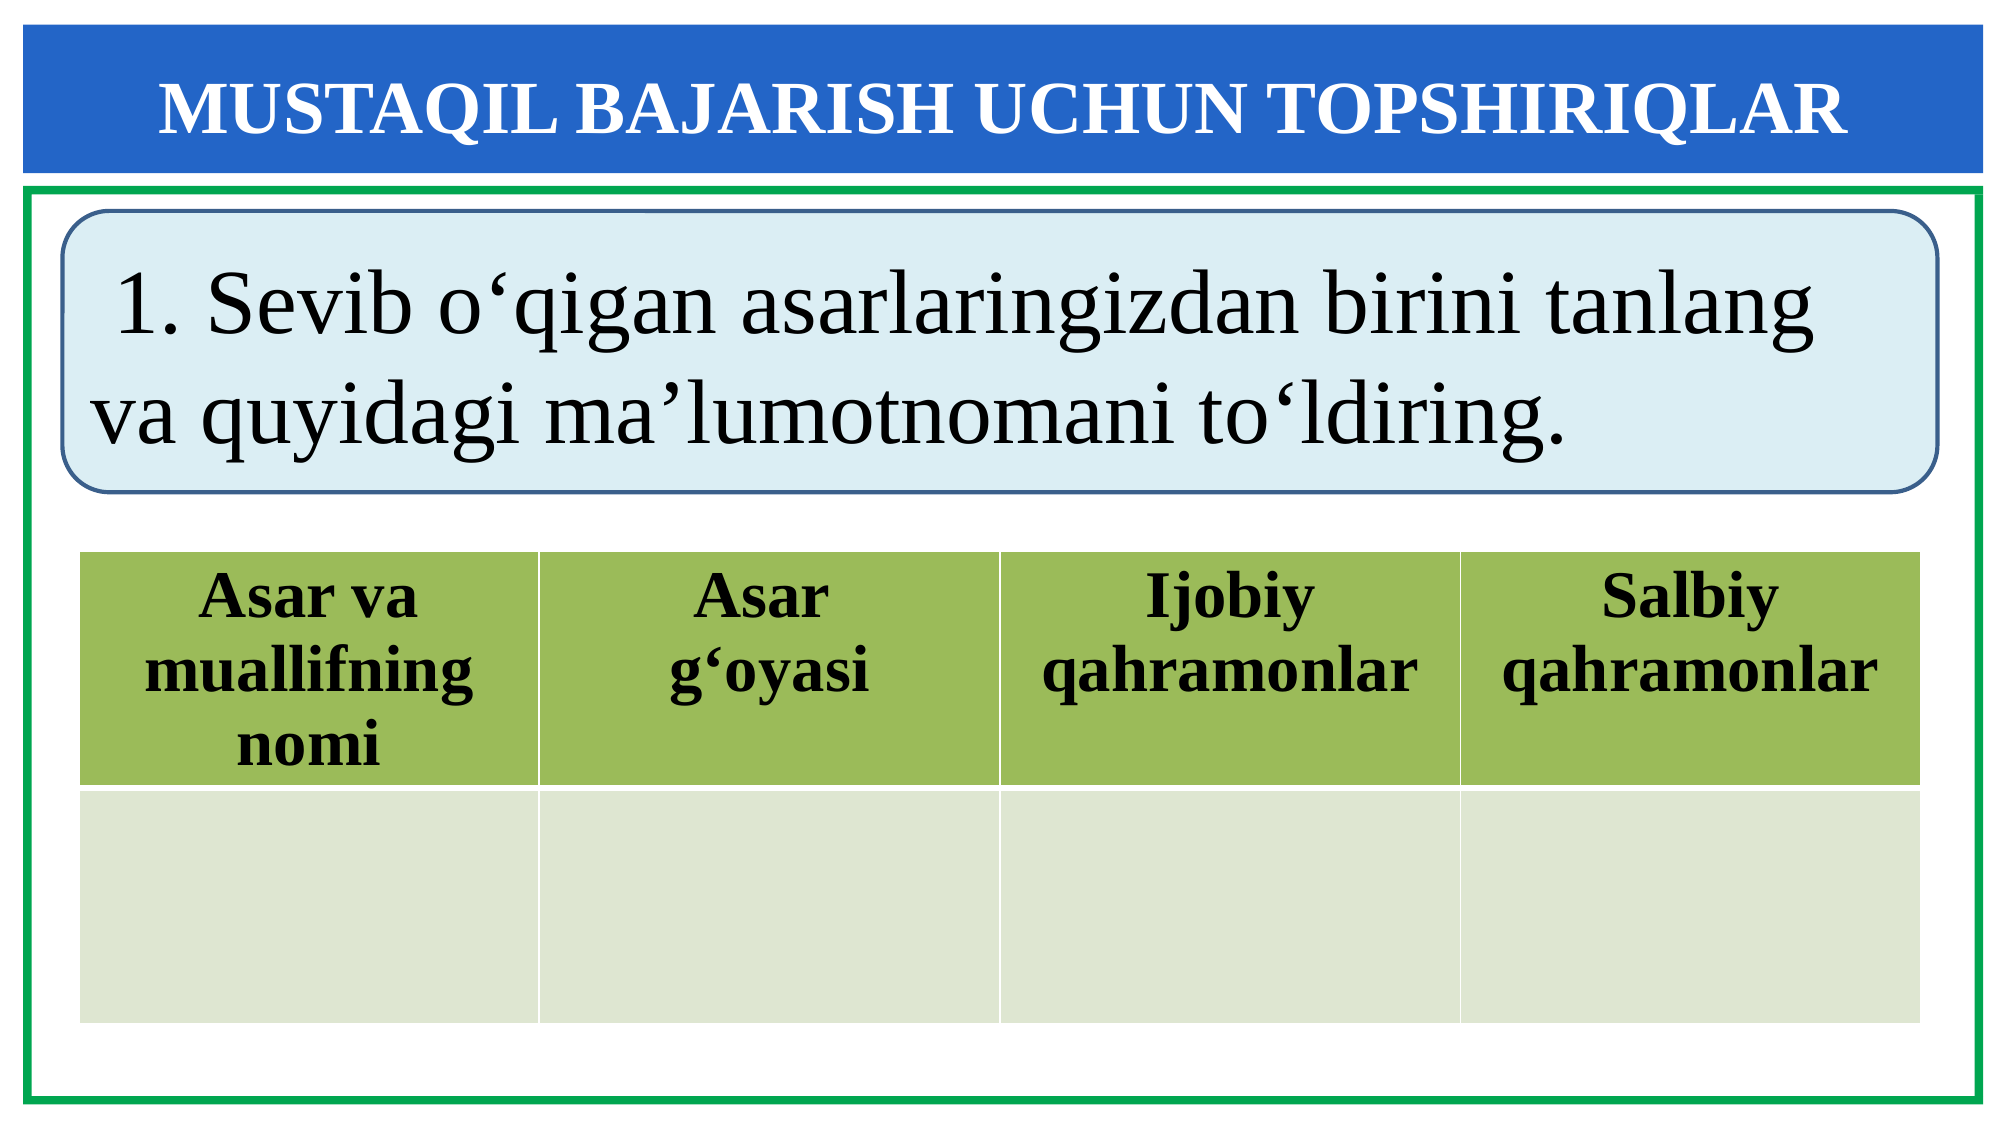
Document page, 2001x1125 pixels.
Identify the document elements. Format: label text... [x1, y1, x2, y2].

table_cell [80, 791, 538, 1023]
table_header Asar va muallifning nomi [80, 552, 538, 785]
table_header Ijobiy qahramonlar [1001, 552, 1460, 785]
table_header Asar g‘oyasi [540, 552, 999, 785]
table_header Salbiy qahramonlar [1461, 552, 1920, 785]
table_cell [540, 791, 999, 1023]
text_box 1. Sevib o‘qigan asarlaringizdan birini tanlang va quyidagi ma’lumotnomani to‘ldiring. [60, 208, 1940, 495]
list [78, 219, 1941, 1059]
table_cell [1001, 791, 1460, 1023]
title MUSTAQIL BAJARISH UCHUN TOPSHIRIQLAR [118, 56, 1870, 151]
table_cell [1461, 791, 1920, 1023]
